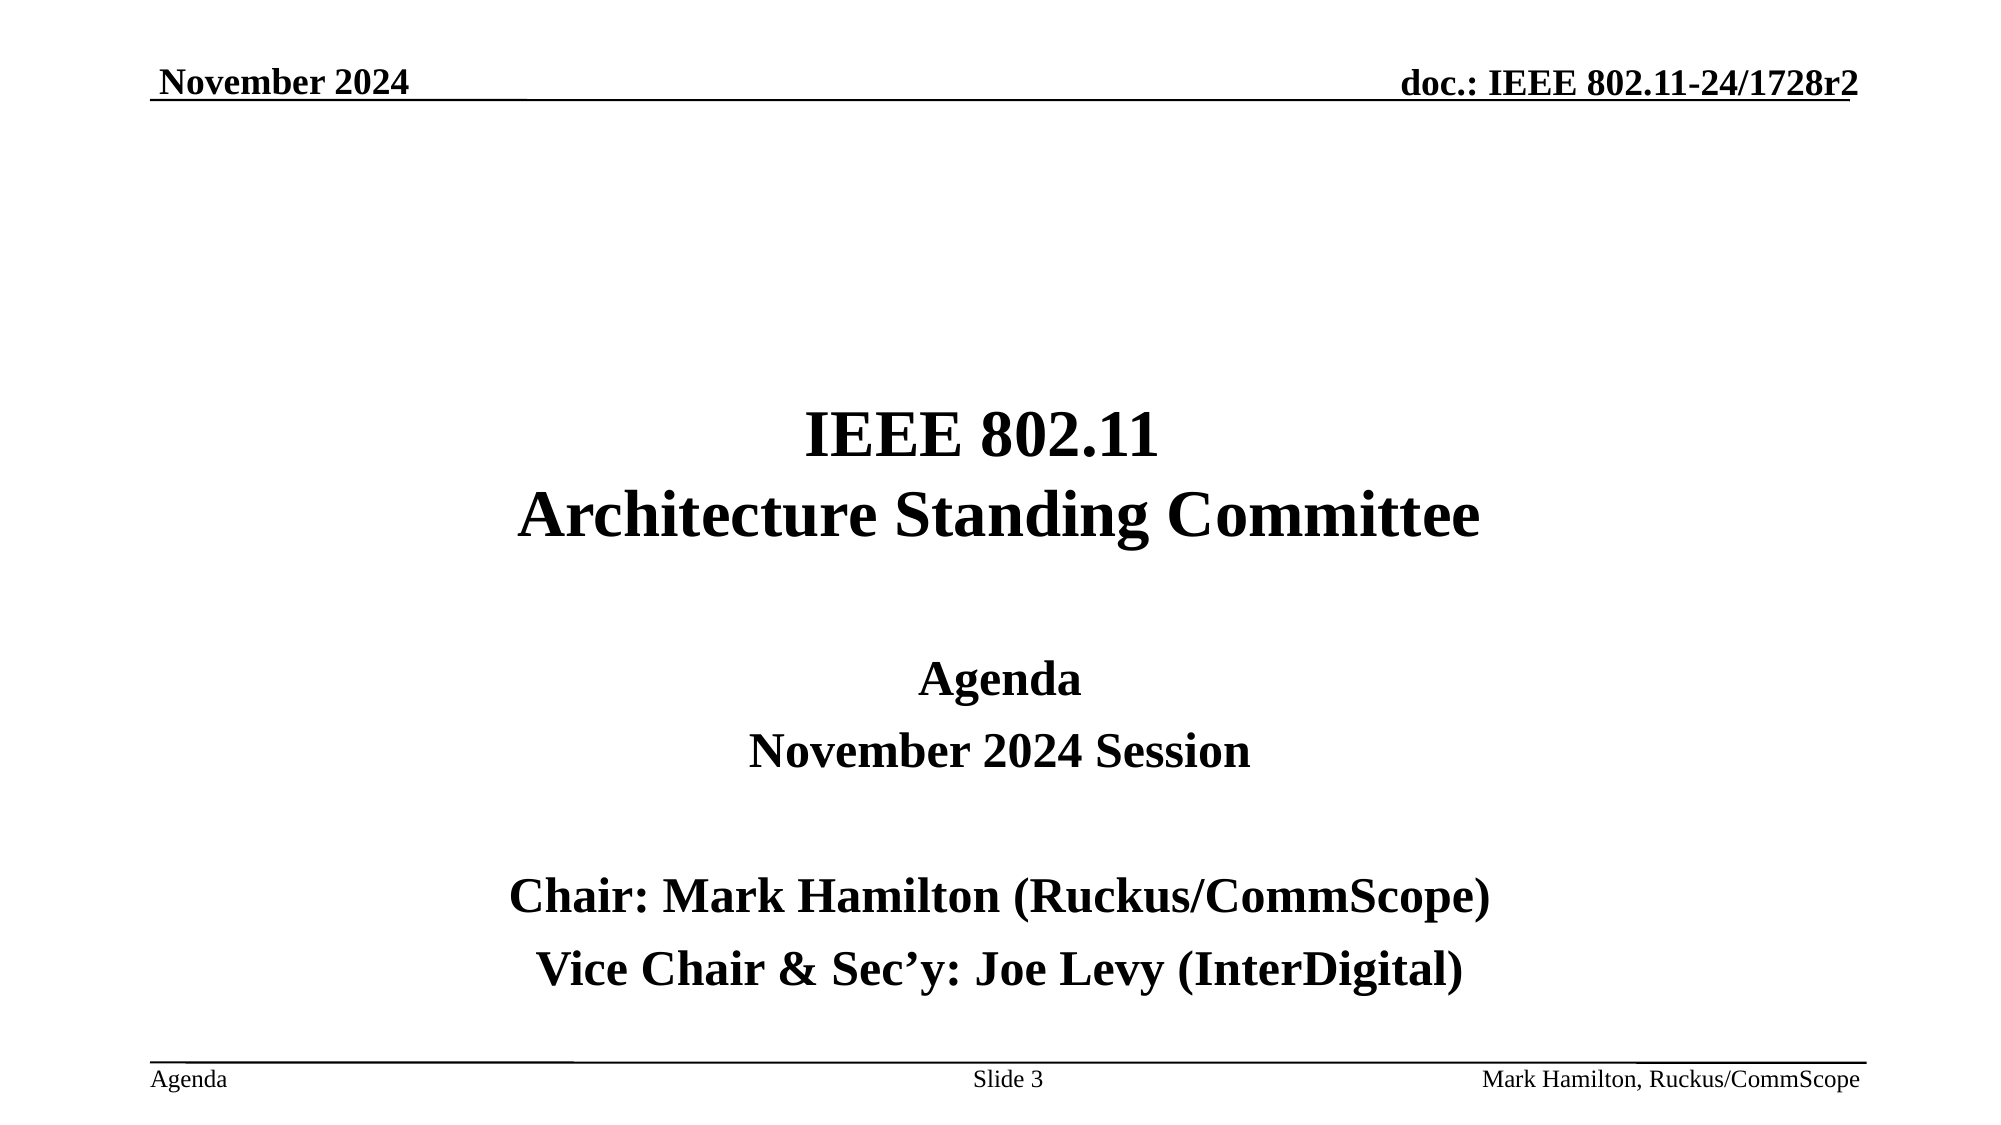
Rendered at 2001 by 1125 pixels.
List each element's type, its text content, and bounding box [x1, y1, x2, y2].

slide_number Slide 3 [950, 1061, 1067, 1123]
subtitle Agenda November 2024 Session Chair: Mark Hamilton (Ruckus/CommScope) Vice Chair & Sec’y: Joe Levy (InterDigital) [299, 637, 1701, 926]
title IEEE 802.11 Architecture Standing Committee [149, 349, 1851, 591]
